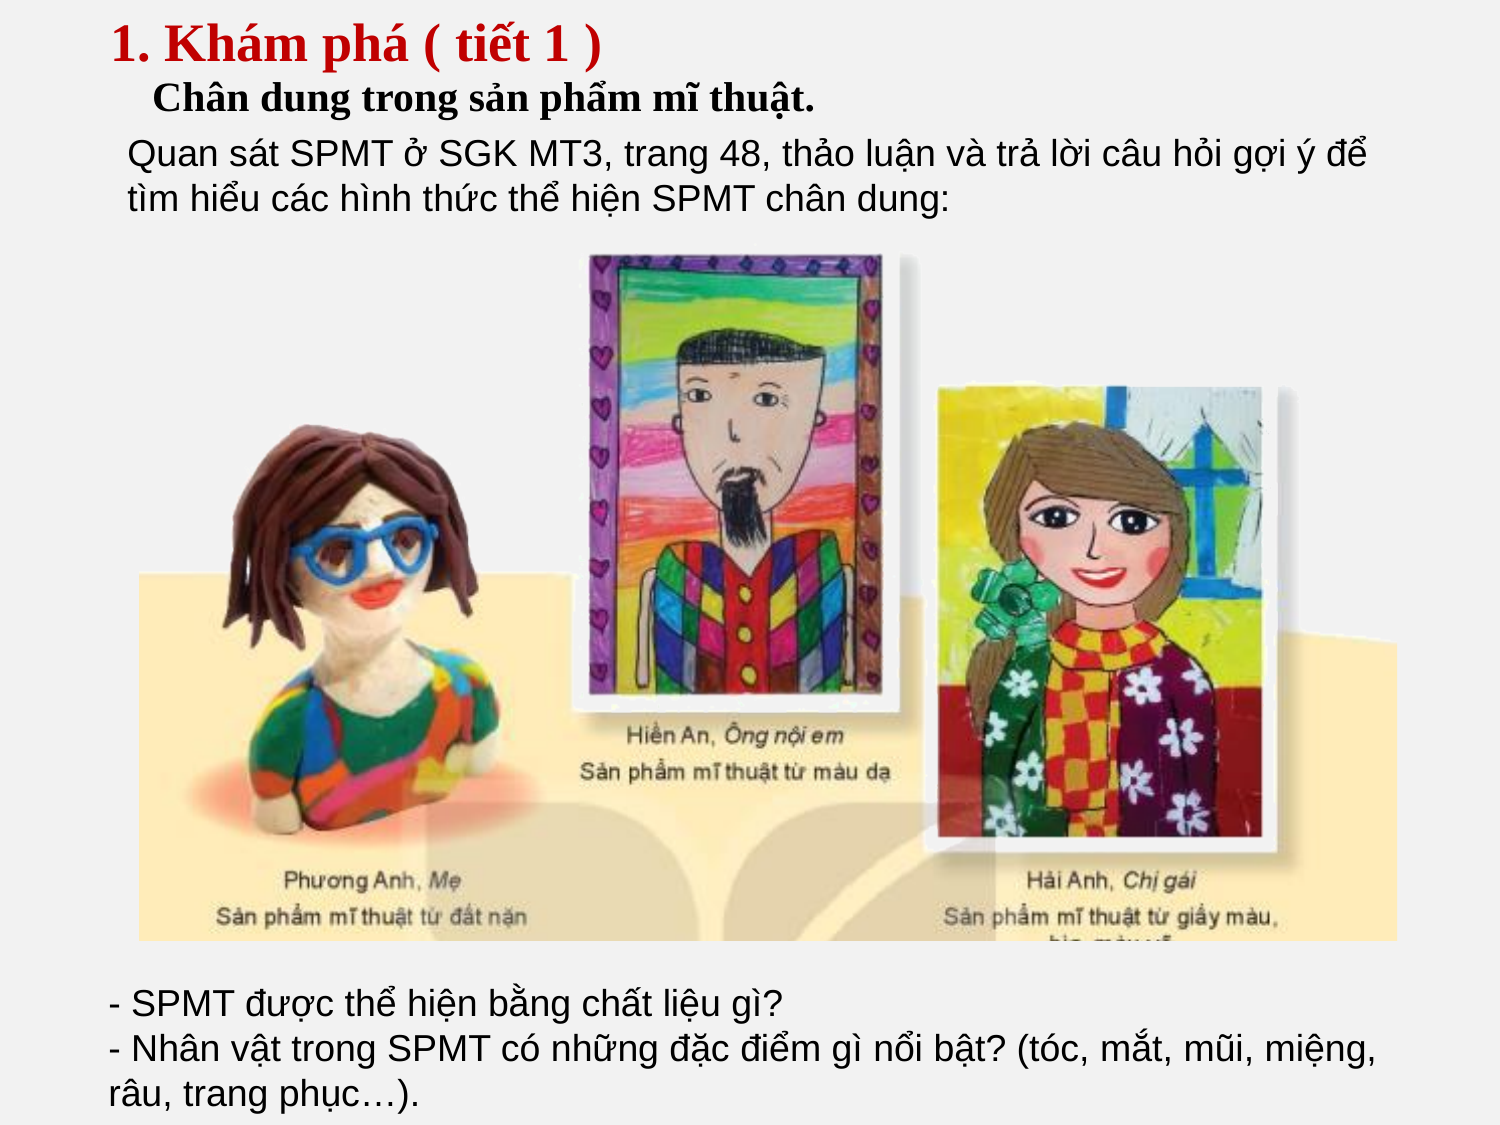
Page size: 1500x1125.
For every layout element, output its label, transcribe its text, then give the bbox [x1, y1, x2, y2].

text_box 1. Khám phá ( tiết 1 ) [95, 0, 625, 80]
text_box Quan sát SPMT ở SGK MT3, trang 48, thảo luận và trả lời câu hỏi gợi ý để tìm hiểu các hình thức thể hiện SPMT chân dung: [112, 121, 1394, 227]
text_box Chân dung trong sản phẩm mĩ thuật. [137, 62, 1350, 121]
picture [138, 233, 1398, 942]
text_box - SPMT được thể hiện bằng chất liệu gì? - Nhân vật trong SPMT có những đặc điểm gì nổi bật? (tóc, mắt, mũi, miệng, râu, trang phục…). [93, 972, 1419, 1122]
